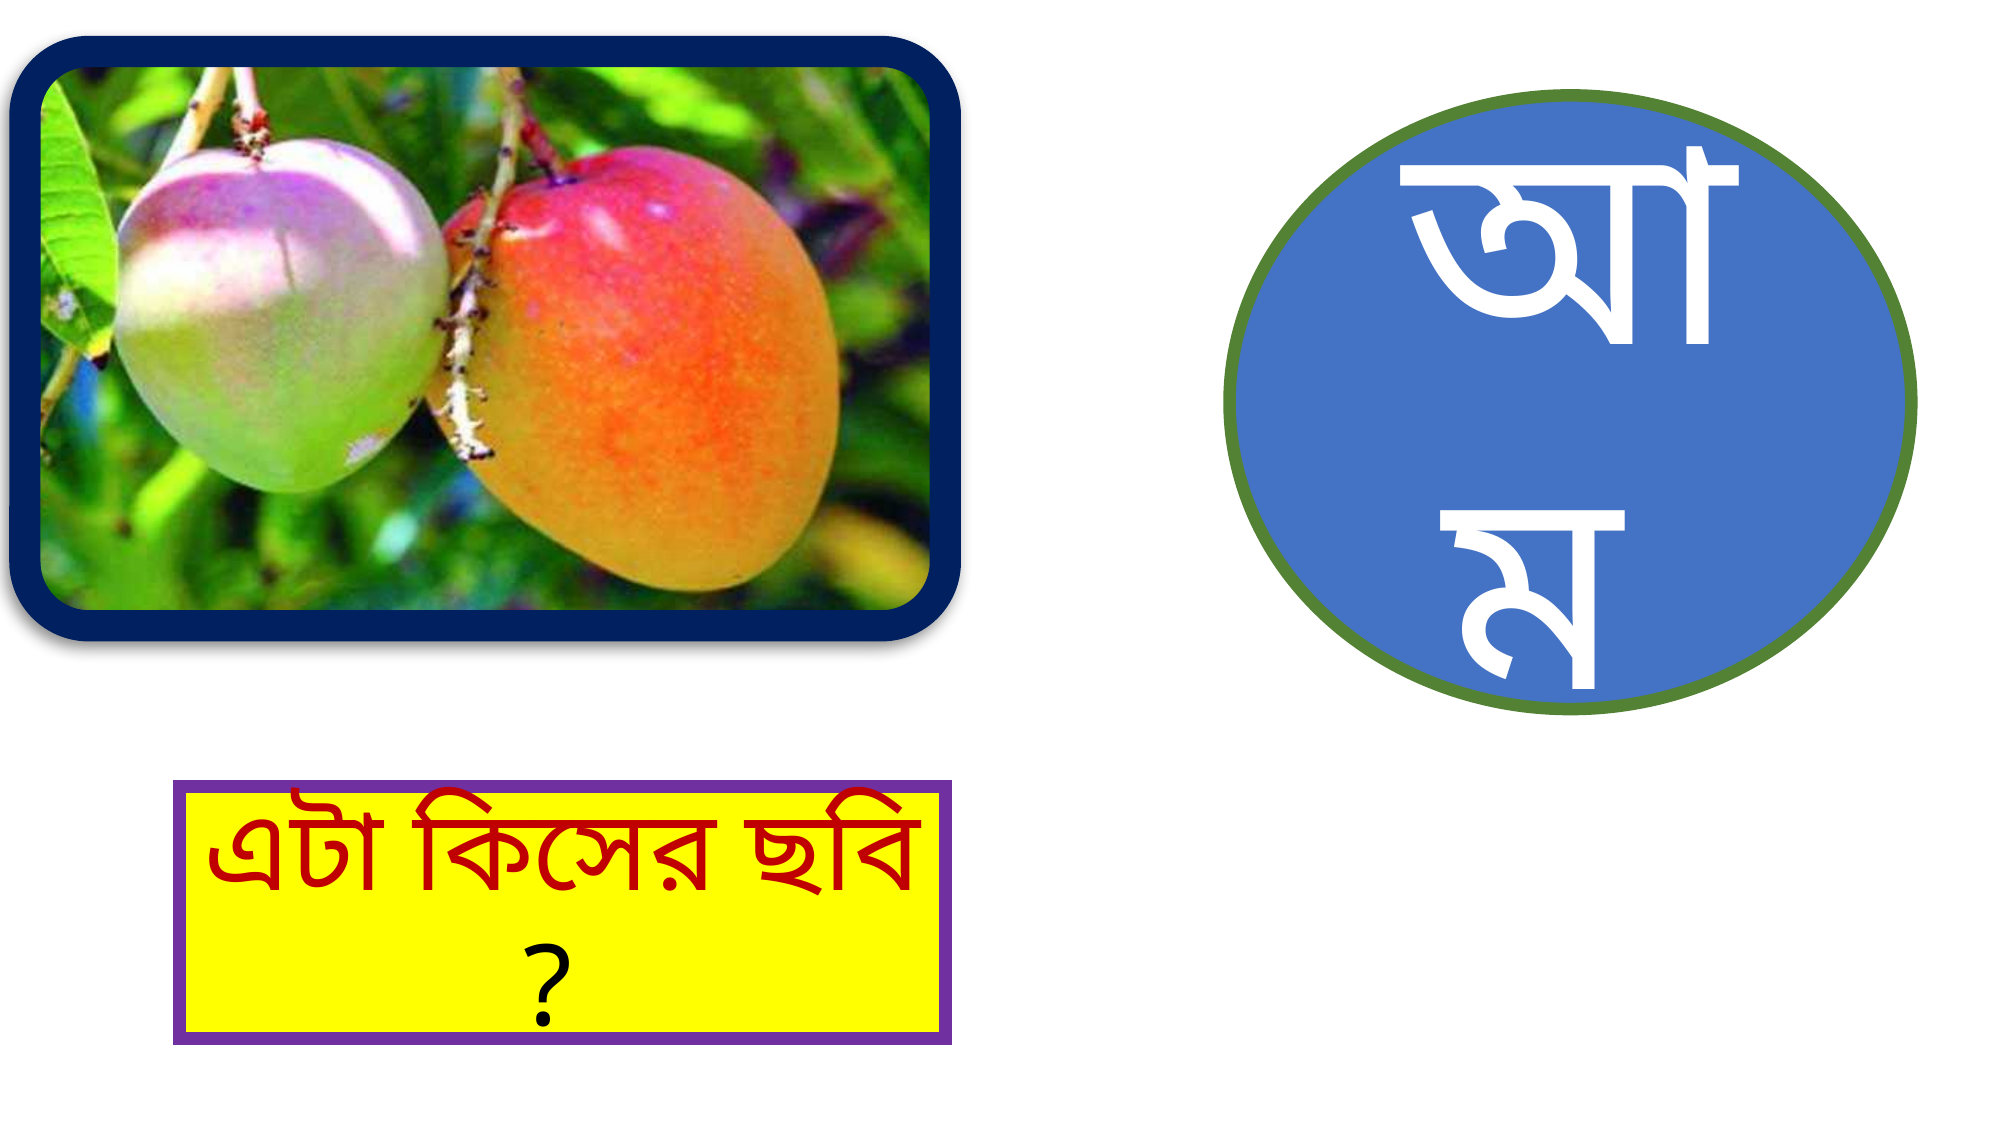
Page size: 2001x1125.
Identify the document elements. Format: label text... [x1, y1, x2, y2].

picture [24, 51, 946, 626]
text_box এটা কিসের ছবি ? [178, 785, 946, 1040]
text_box আম [1228, 94, 1913, 711]
